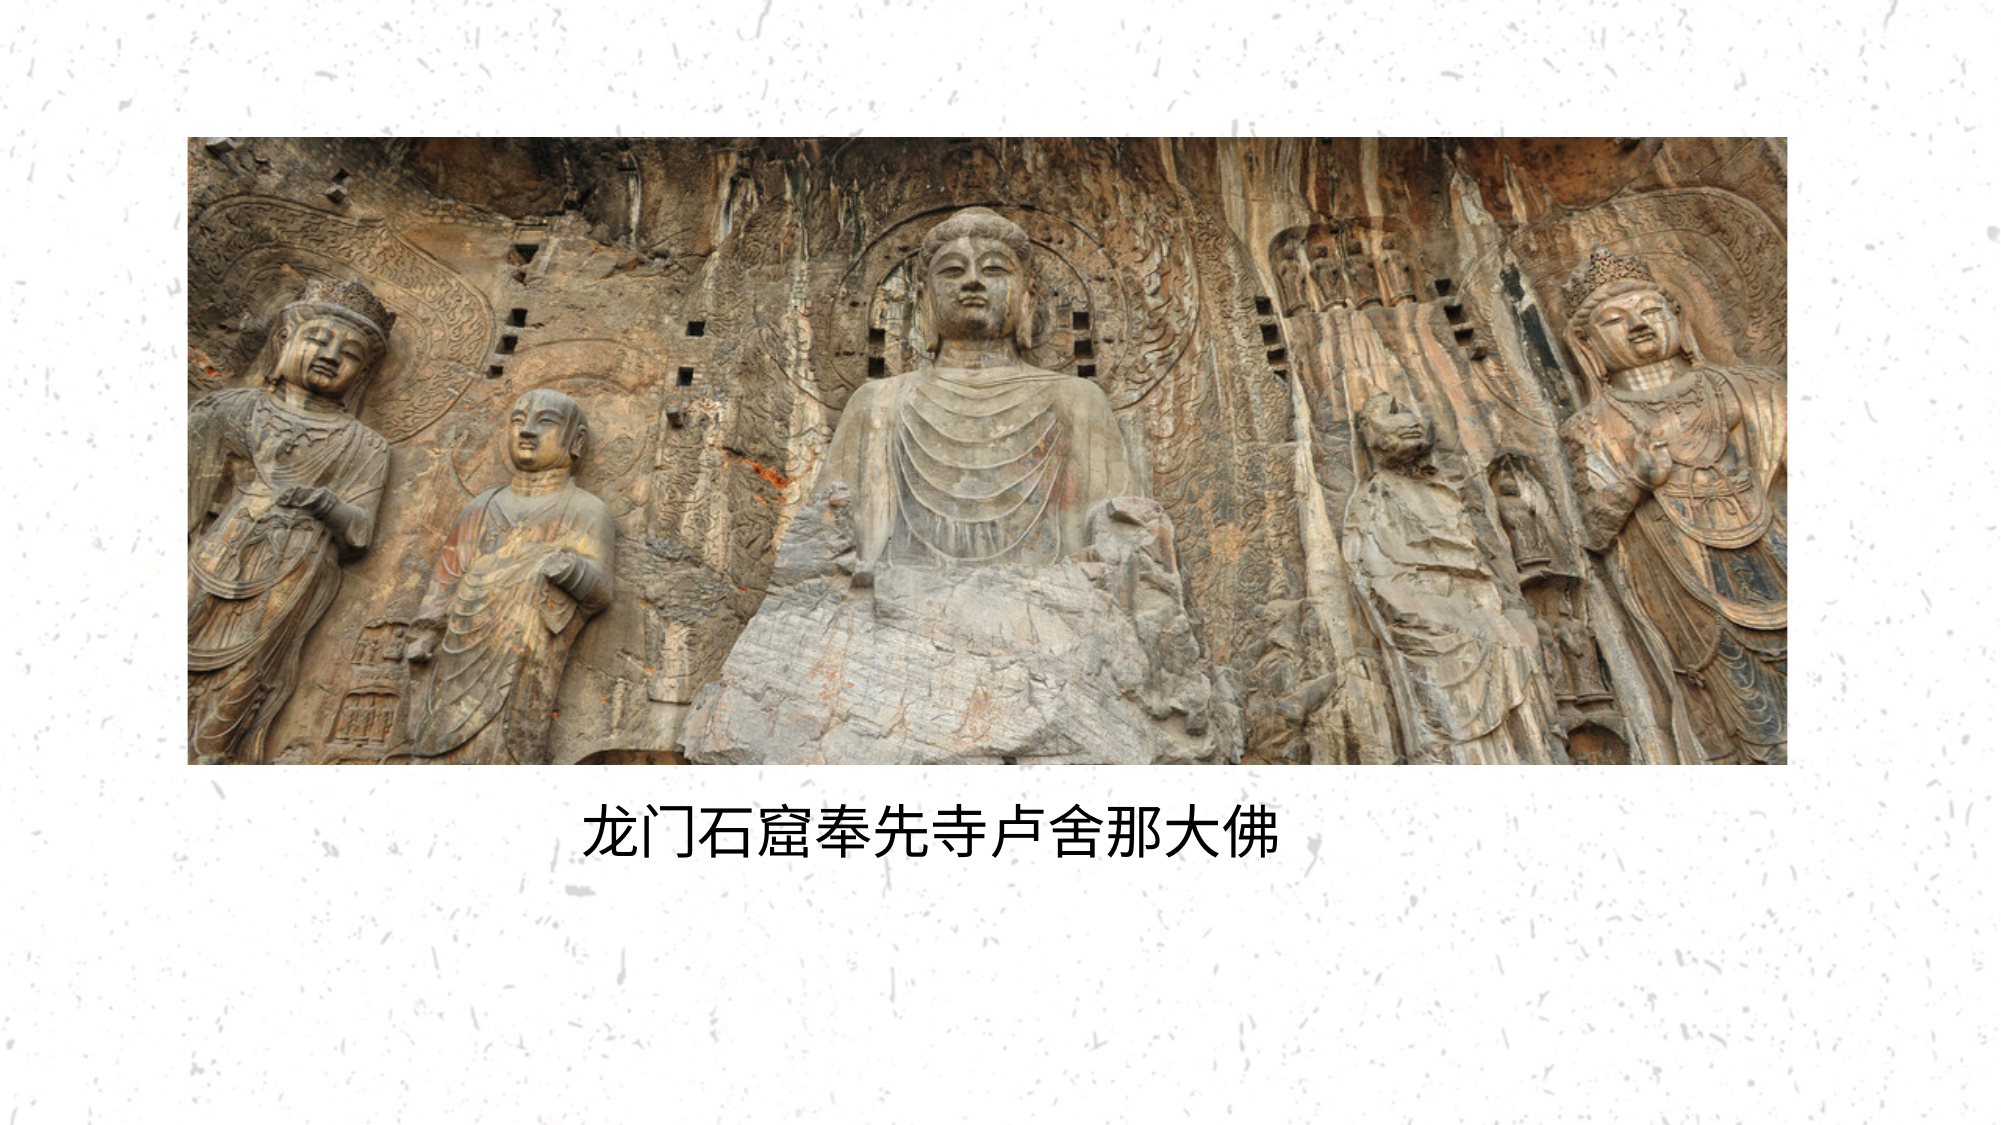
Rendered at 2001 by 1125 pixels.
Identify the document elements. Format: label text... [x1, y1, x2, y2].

text_box 龙门石窟奉先寺卢舍那大佛 [566, 787, 1296, 873]
picture [0, 0, 2001, 1125]
